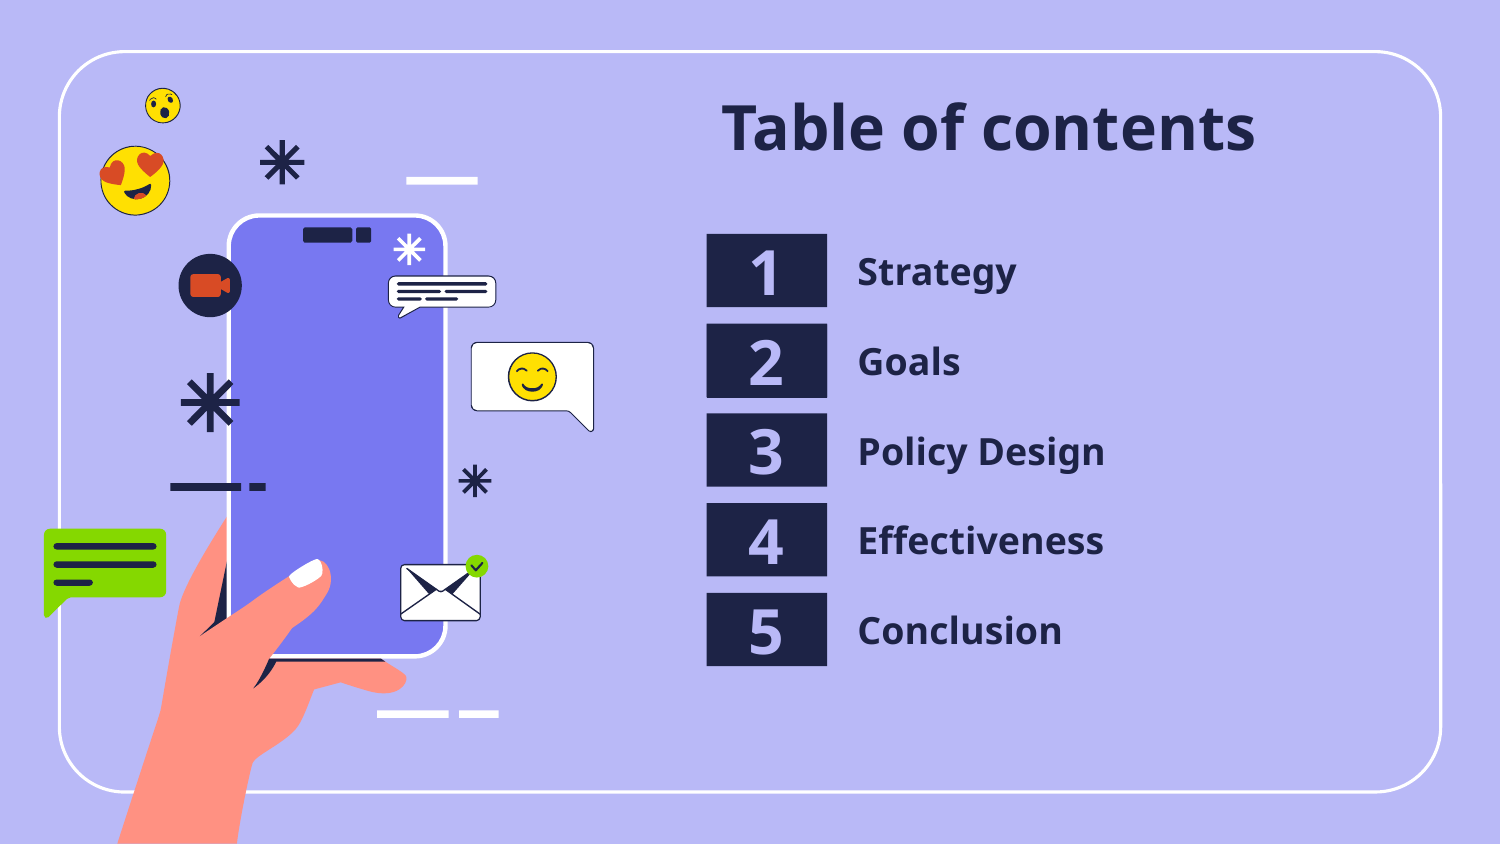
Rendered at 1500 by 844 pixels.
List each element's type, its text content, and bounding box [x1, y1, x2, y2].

subtitle Strategy [842, 233, 1383, 308]
subtitle Goals [842, 323, 1383, 397]
subtitle Policy Design [842, 413, 1383, 487]
title 2 [706, 323, 828, 397]
title 3 [706, 413, 828, 487]
title 4 [706, 503, 828, 577]
title Table of contents [706, 72, 1383, 167]
subtitle Effectiveness [842, 503, 1383, 577]
subtitle Conclusion [842, 592, 1383, 667]
title 5 [706, 592, 828, 667]
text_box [43, 87, 595, 844]
title 1 [706, 233, 828, 308]
